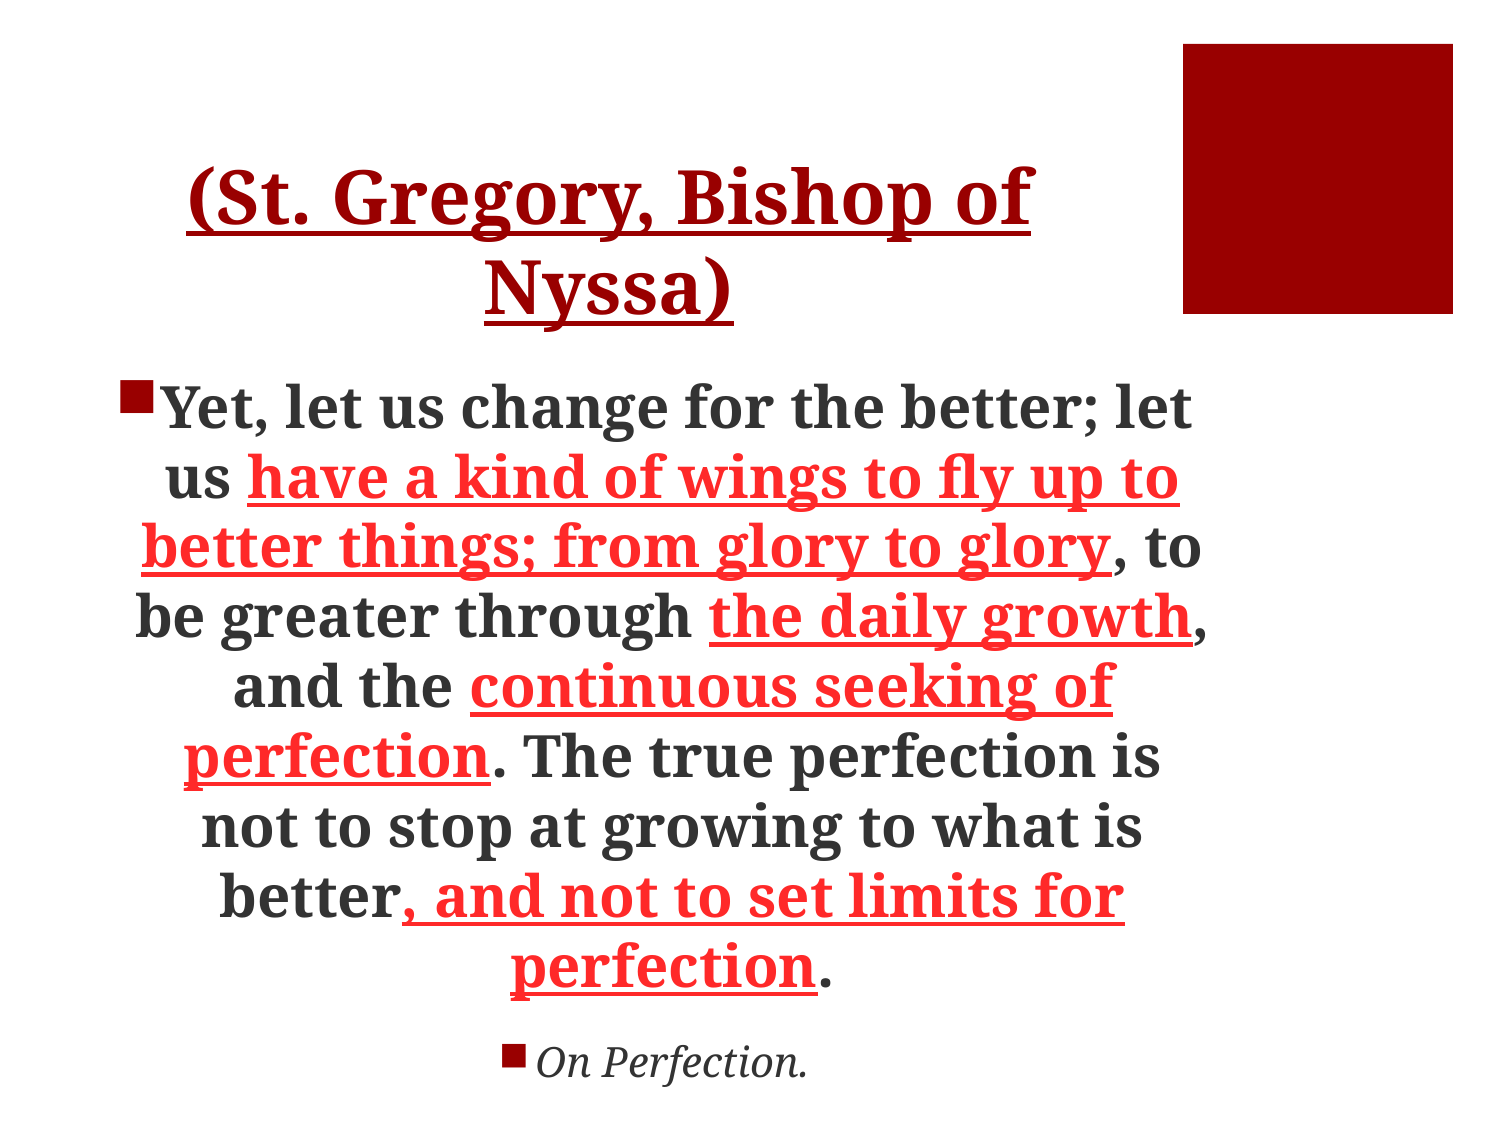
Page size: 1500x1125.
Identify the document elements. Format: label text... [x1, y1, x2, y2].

list Yet, let us change for the better; let us have a kind of wings to fly up to better things; from glory to glory, to be greater through the daily growth, and the continuous seeking of perfection. The true perfection is not to stop at growing to what is better, and not to set limits for perfection. On Perfection. [75, 362, 1233, 1103]
title (St. Gregory, Bishop of Nyssa) [75, 149, 1143, 338]
